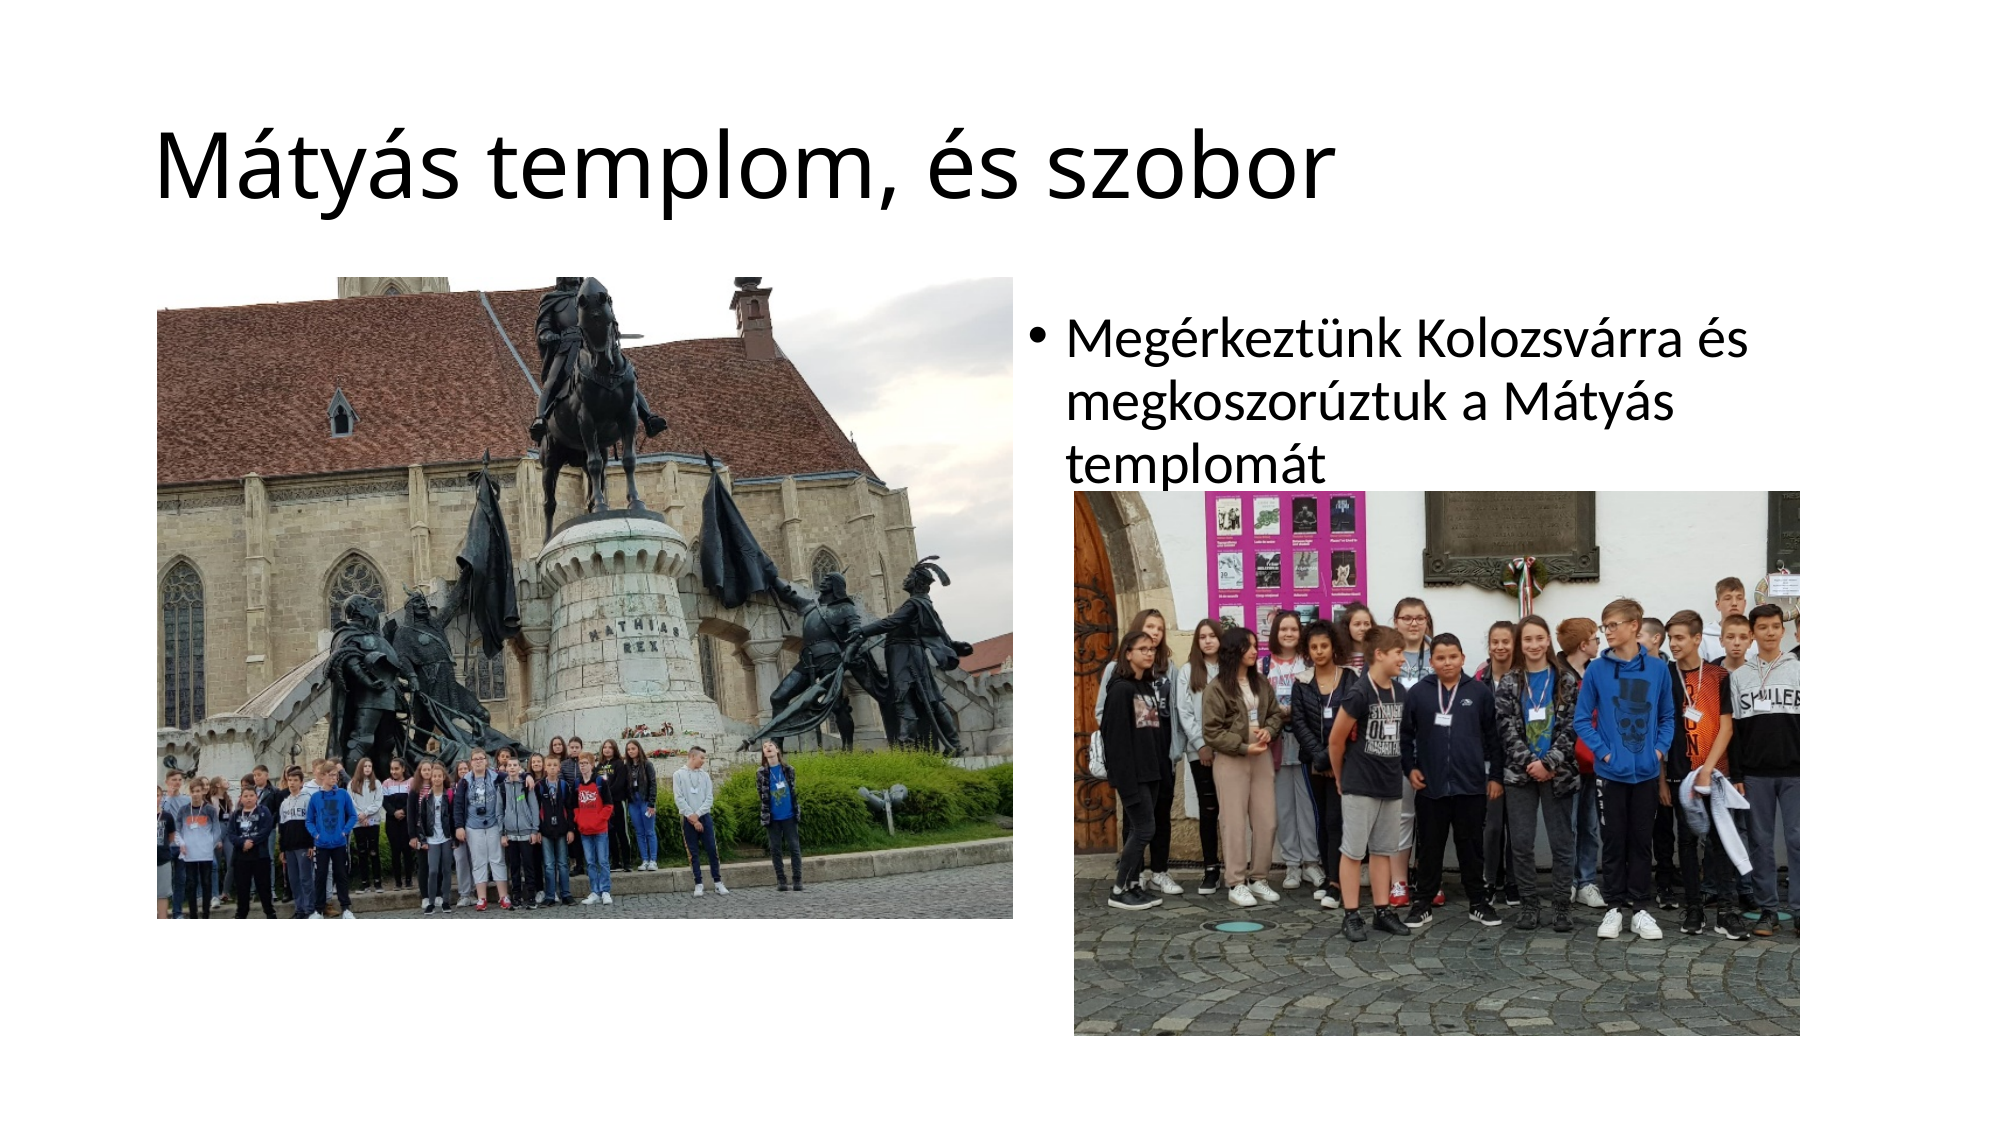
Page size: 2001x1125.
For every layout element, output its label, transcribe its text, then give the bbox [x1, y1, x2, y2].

title Mátyás templom, és szobor [137, 59, 1863, 278]
list Megérkeztünk Kolozsvárra és megkoszorúztuk a Mátyás templomát [1012, 299, 1863, 1014]
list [157, 277, 1013, 919]
picture [1074, 491, 1800, 1036]
